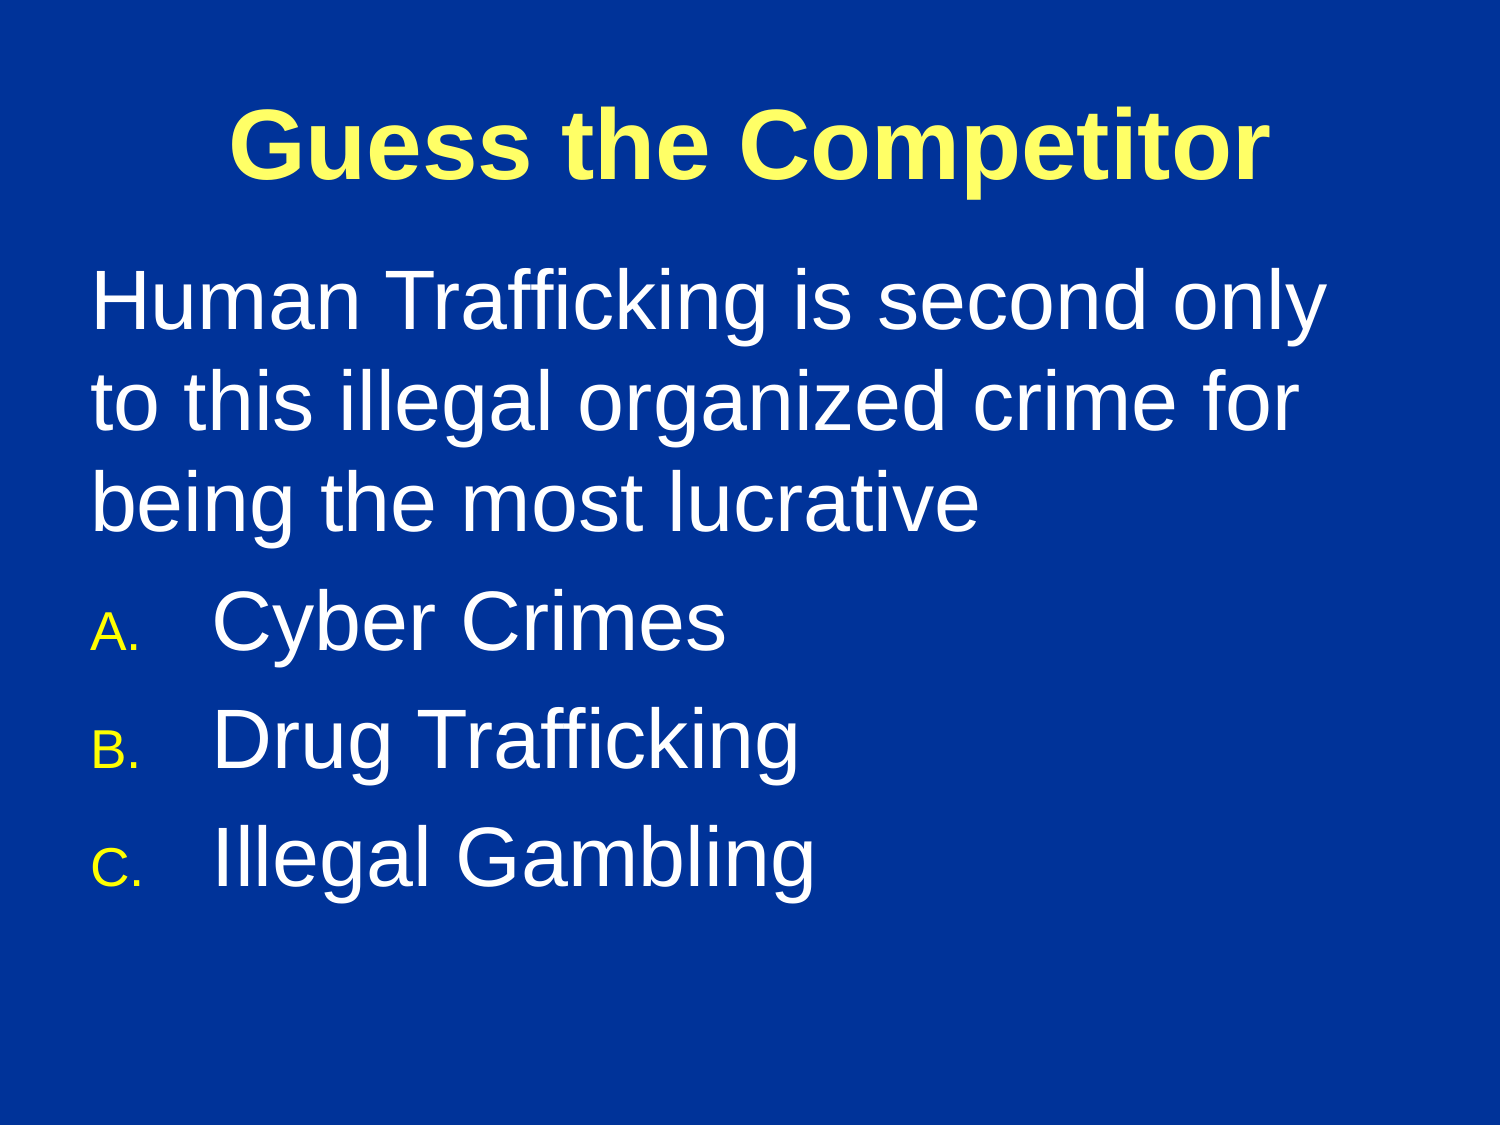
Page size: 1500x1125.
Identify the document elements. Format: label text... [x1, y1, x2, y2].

title Guess the Competitor [75, 45, 1425, 234]
list Human Trafficking is second only to this illegal organized crime for being the most lucrative Cyber Crimes Drug Trafficking Illegal Gambling [75, 237, 1425, 981]
